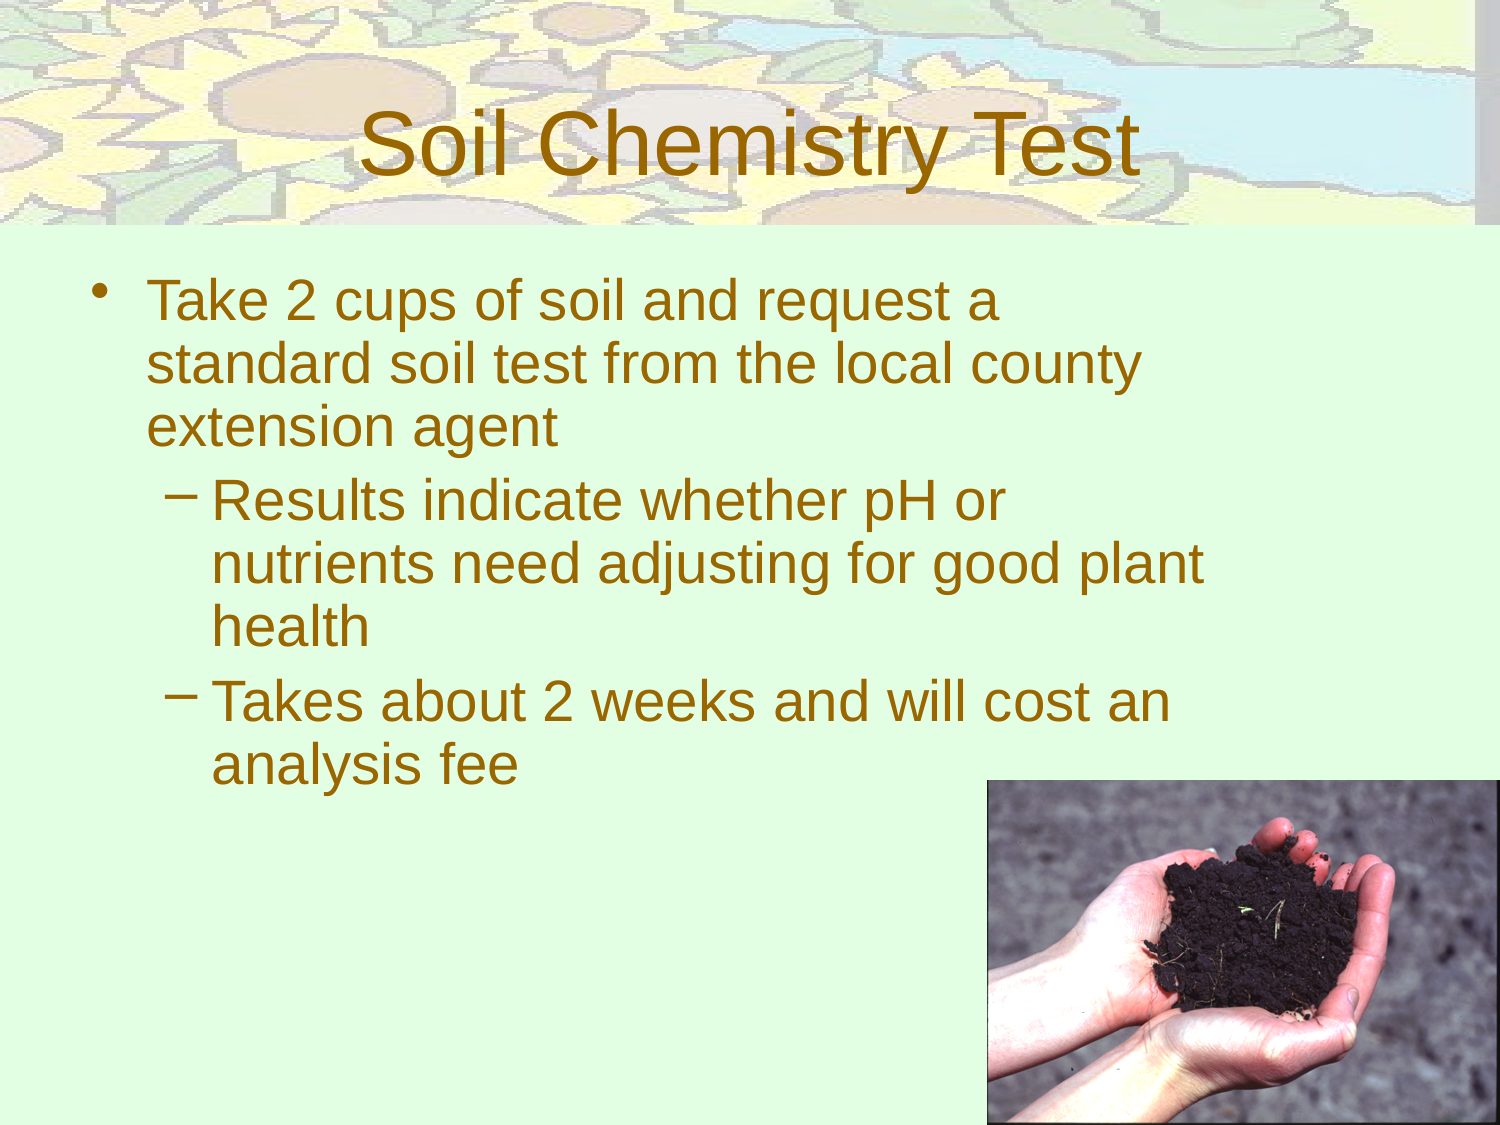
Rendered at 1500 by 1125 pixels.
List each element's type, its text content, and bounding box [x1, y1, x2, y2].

picture [0, 0, 1500, 225]
list Take 2 cups of soil and request a standard soil test from the local county extension agent Results indicate whether pH or nutrients need adjusting for good plant health Takes about 2 weeks and will cost an analysis fee [75, 262, 1225, 1005]
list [987, 780, 1500, 1125]
title Soil Chemistry Test [75, 45, 1425, 233]
